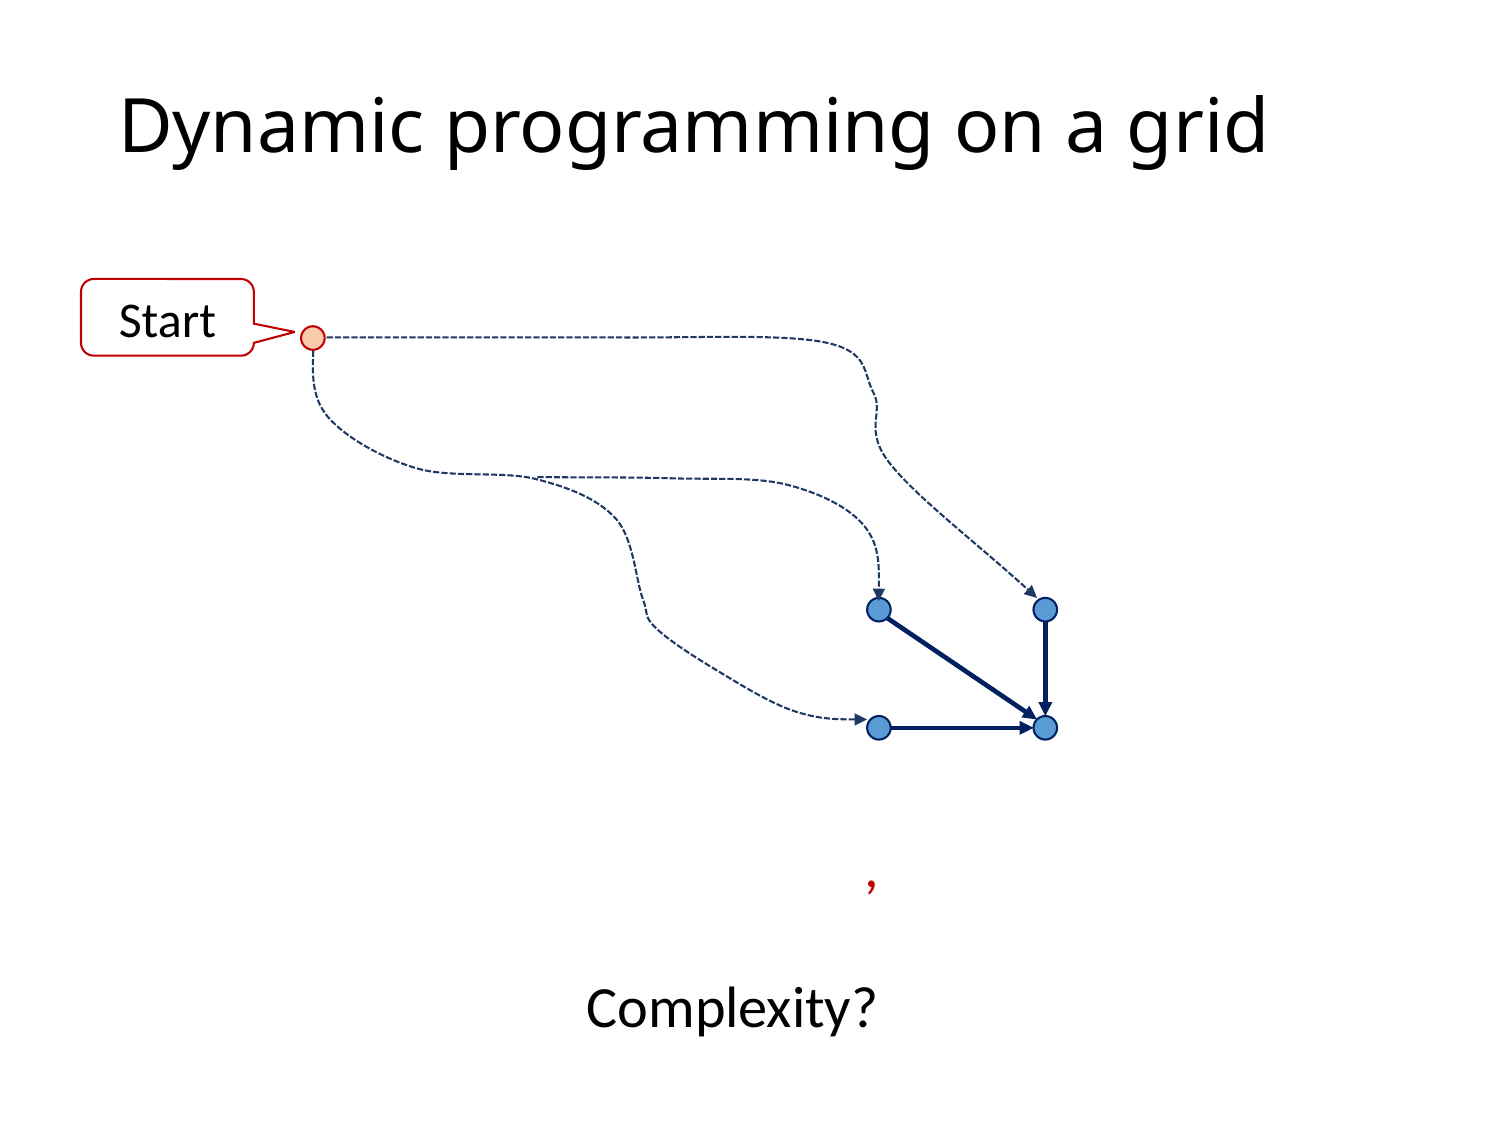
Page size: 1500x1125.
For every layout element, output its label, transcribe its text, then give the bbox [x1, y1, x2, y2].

text_box [537, 476, 886, 602]
text_box [311, 350, 868, 726]
text_box [300, 325, 326, 351]
text_box [866, 597, 892, 623]
text_box [1032, 596, 1059, 623]
text_box [1032, 714, 1059, 741]
text_box [866, 714, 892, 741]
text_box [887, 618, 1037, 720]
text_box Start [79, 277, 296, 357]
text_box [326, 335, 1037, 598]
title Dynamic programming on a grid [103, 61, 1397, 196]
